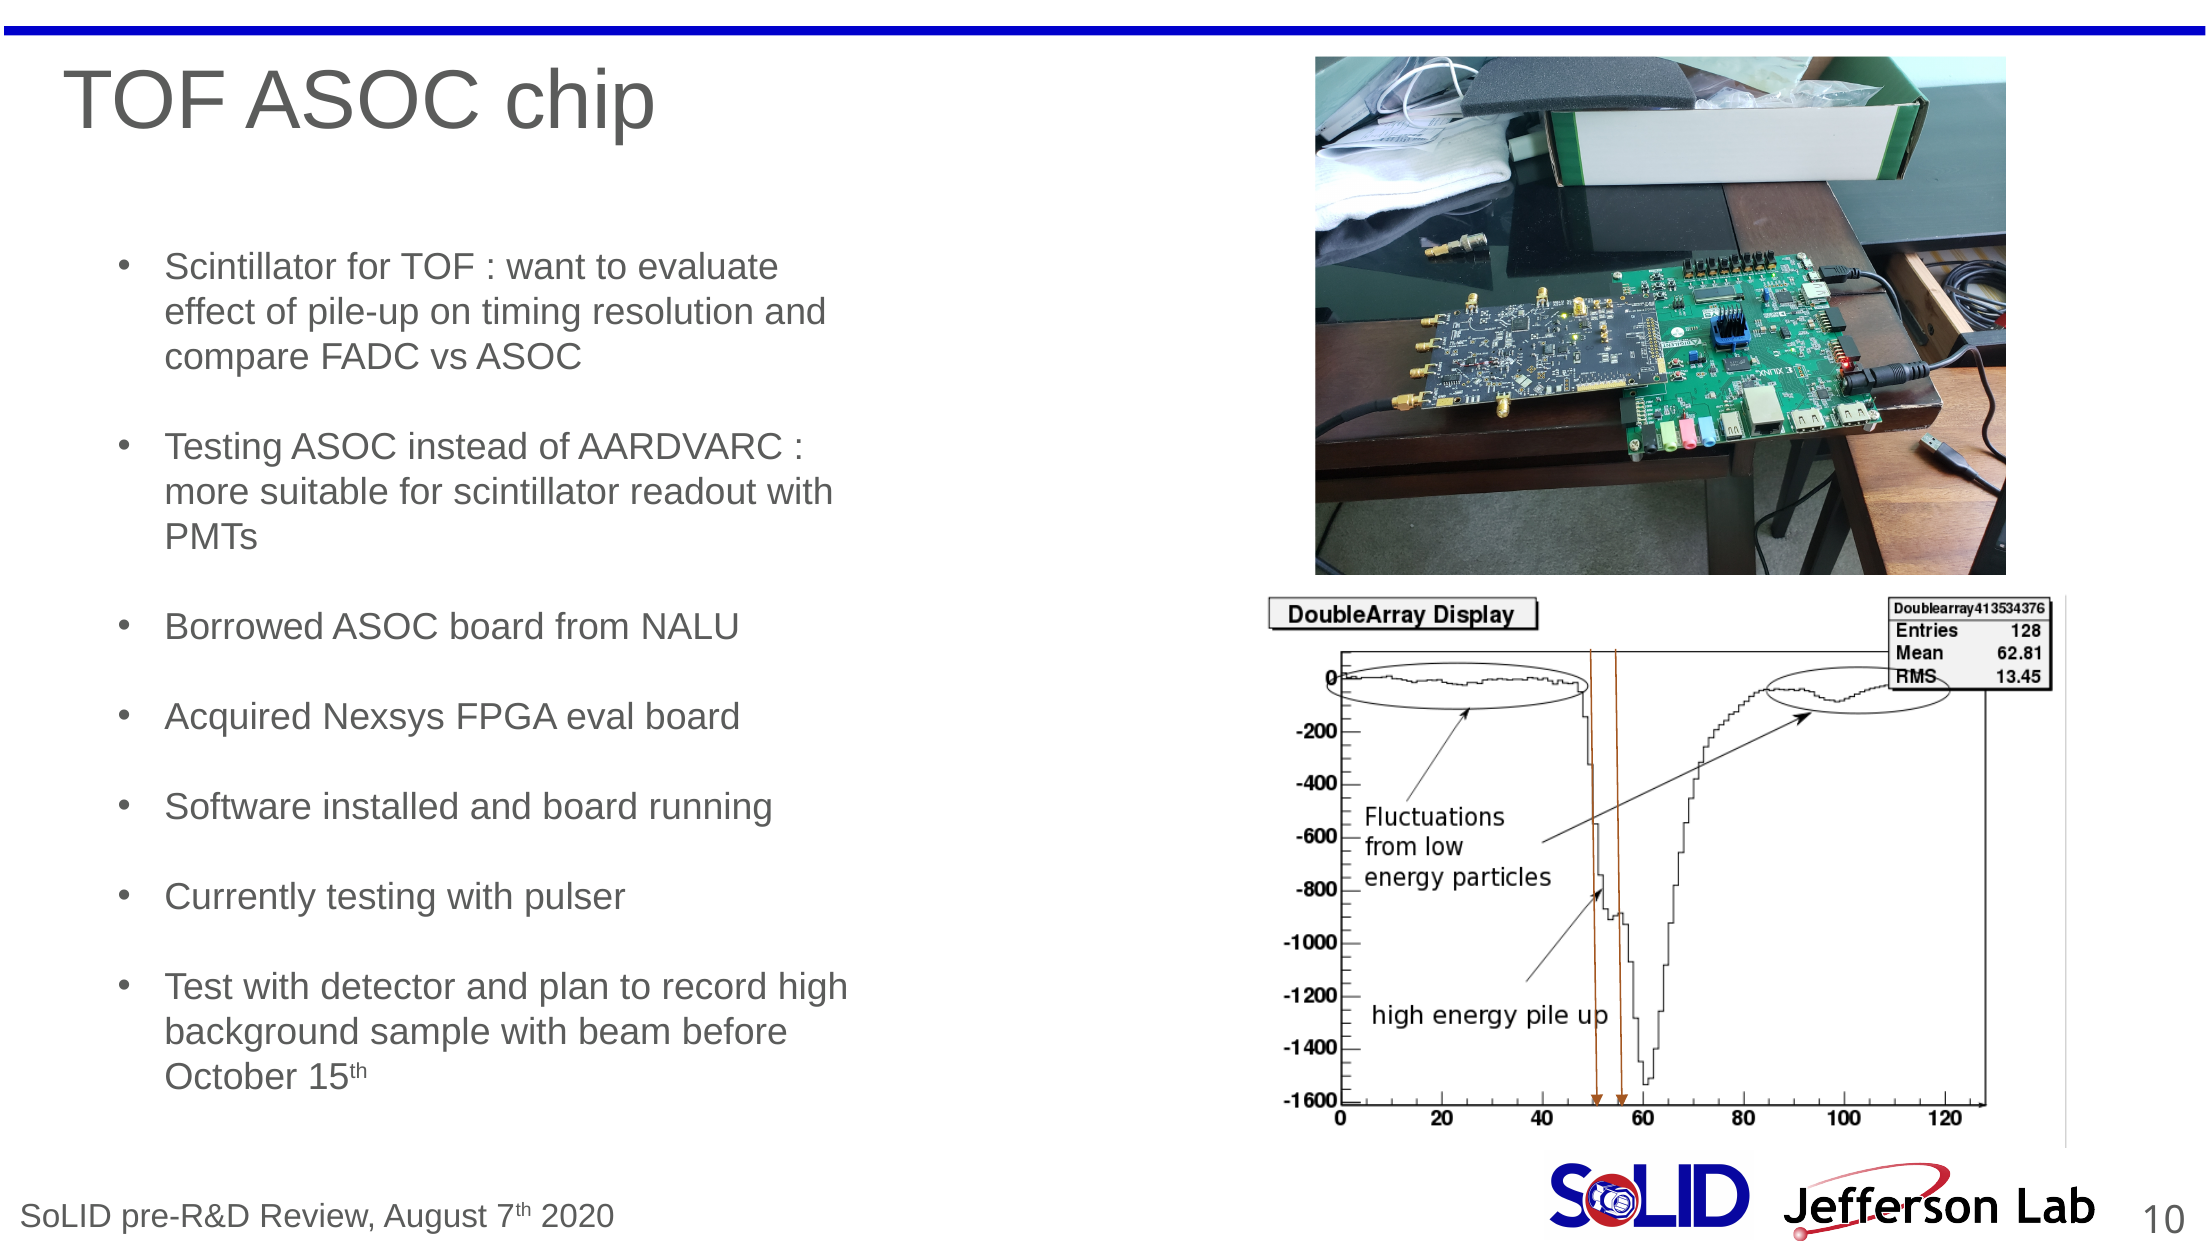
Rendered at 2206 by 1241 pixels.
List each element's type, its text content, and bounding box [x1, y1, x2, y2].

picture [1244, 592, 2148, 1148]
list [1315, 56, 2006, 575]
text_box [1615, 648, 1623, 1108]
picture [1780, 1150, 2115, 1241]
picture [1544, 1150, 1754, 1240]
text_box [1590, 648, 1598, 1108]
title TOF ASOC chip [47, 38, 2054, 165]
text_box Scintillator for TOF : want to evaluate effect of pile-up on timing resolution and compare FADC vs ASOC Testing ASOC instead of AARDVARC : more suitable for scintillator readout with PMTs Borrowed ASOC board from NALU Acquired Nexsys FPGA eval board Software installed and board running Currently testing with pulser Test with detector and plan to record high background sample with beam before October 15th [102, 234, 878, 1150]
